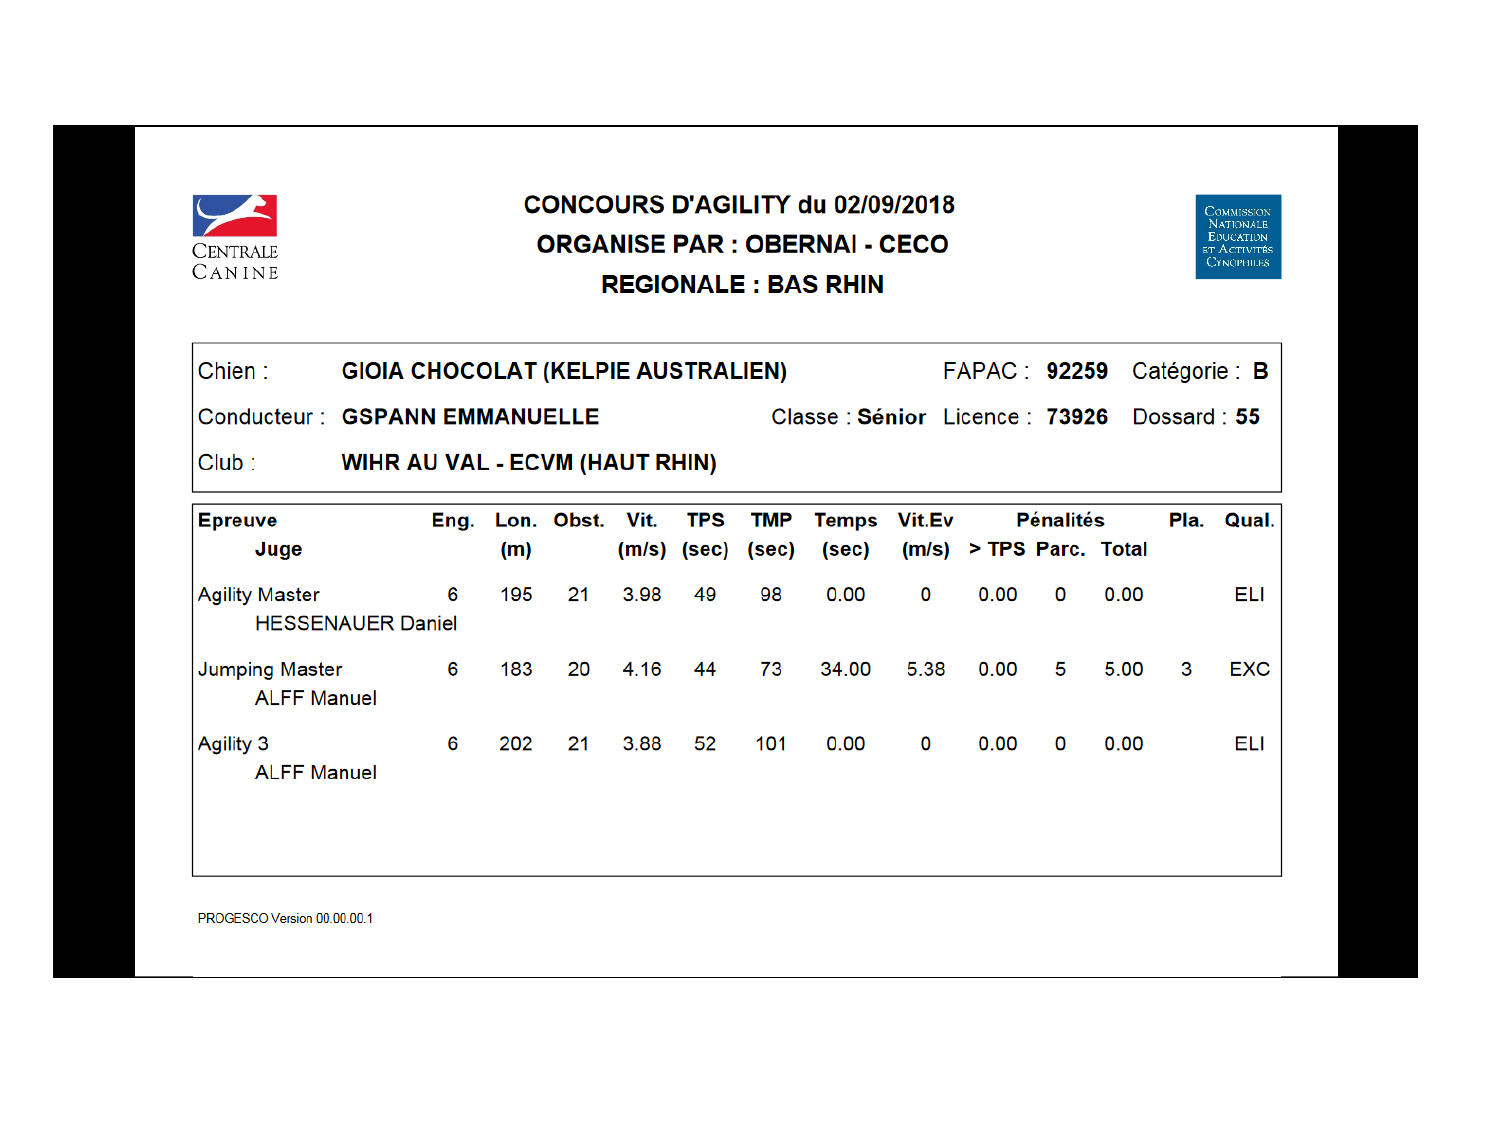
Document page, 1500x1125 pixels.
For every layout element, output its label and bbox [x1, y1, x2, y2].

picture [52, 125, 1418, 979]
